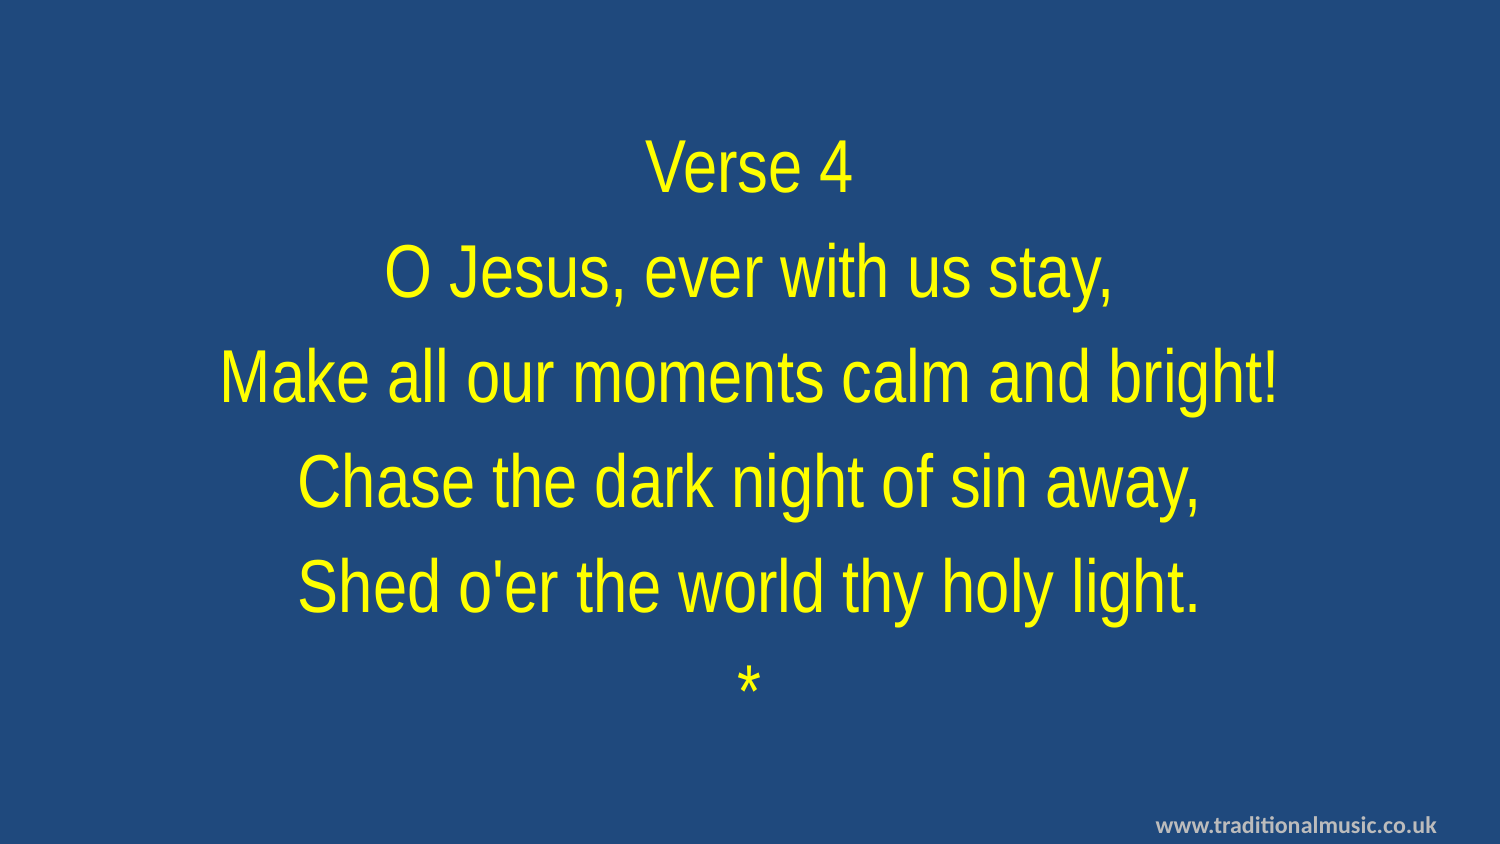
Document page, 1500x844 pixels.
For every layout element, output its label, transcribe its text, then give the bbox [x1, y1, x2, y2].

list Verse 4 O Jesus, ever with us stay, Make all our moments calm and bright! Chase the dark night of sin away, Shed o'er the world thy holy light. * [0, 0, 1500, 844]
